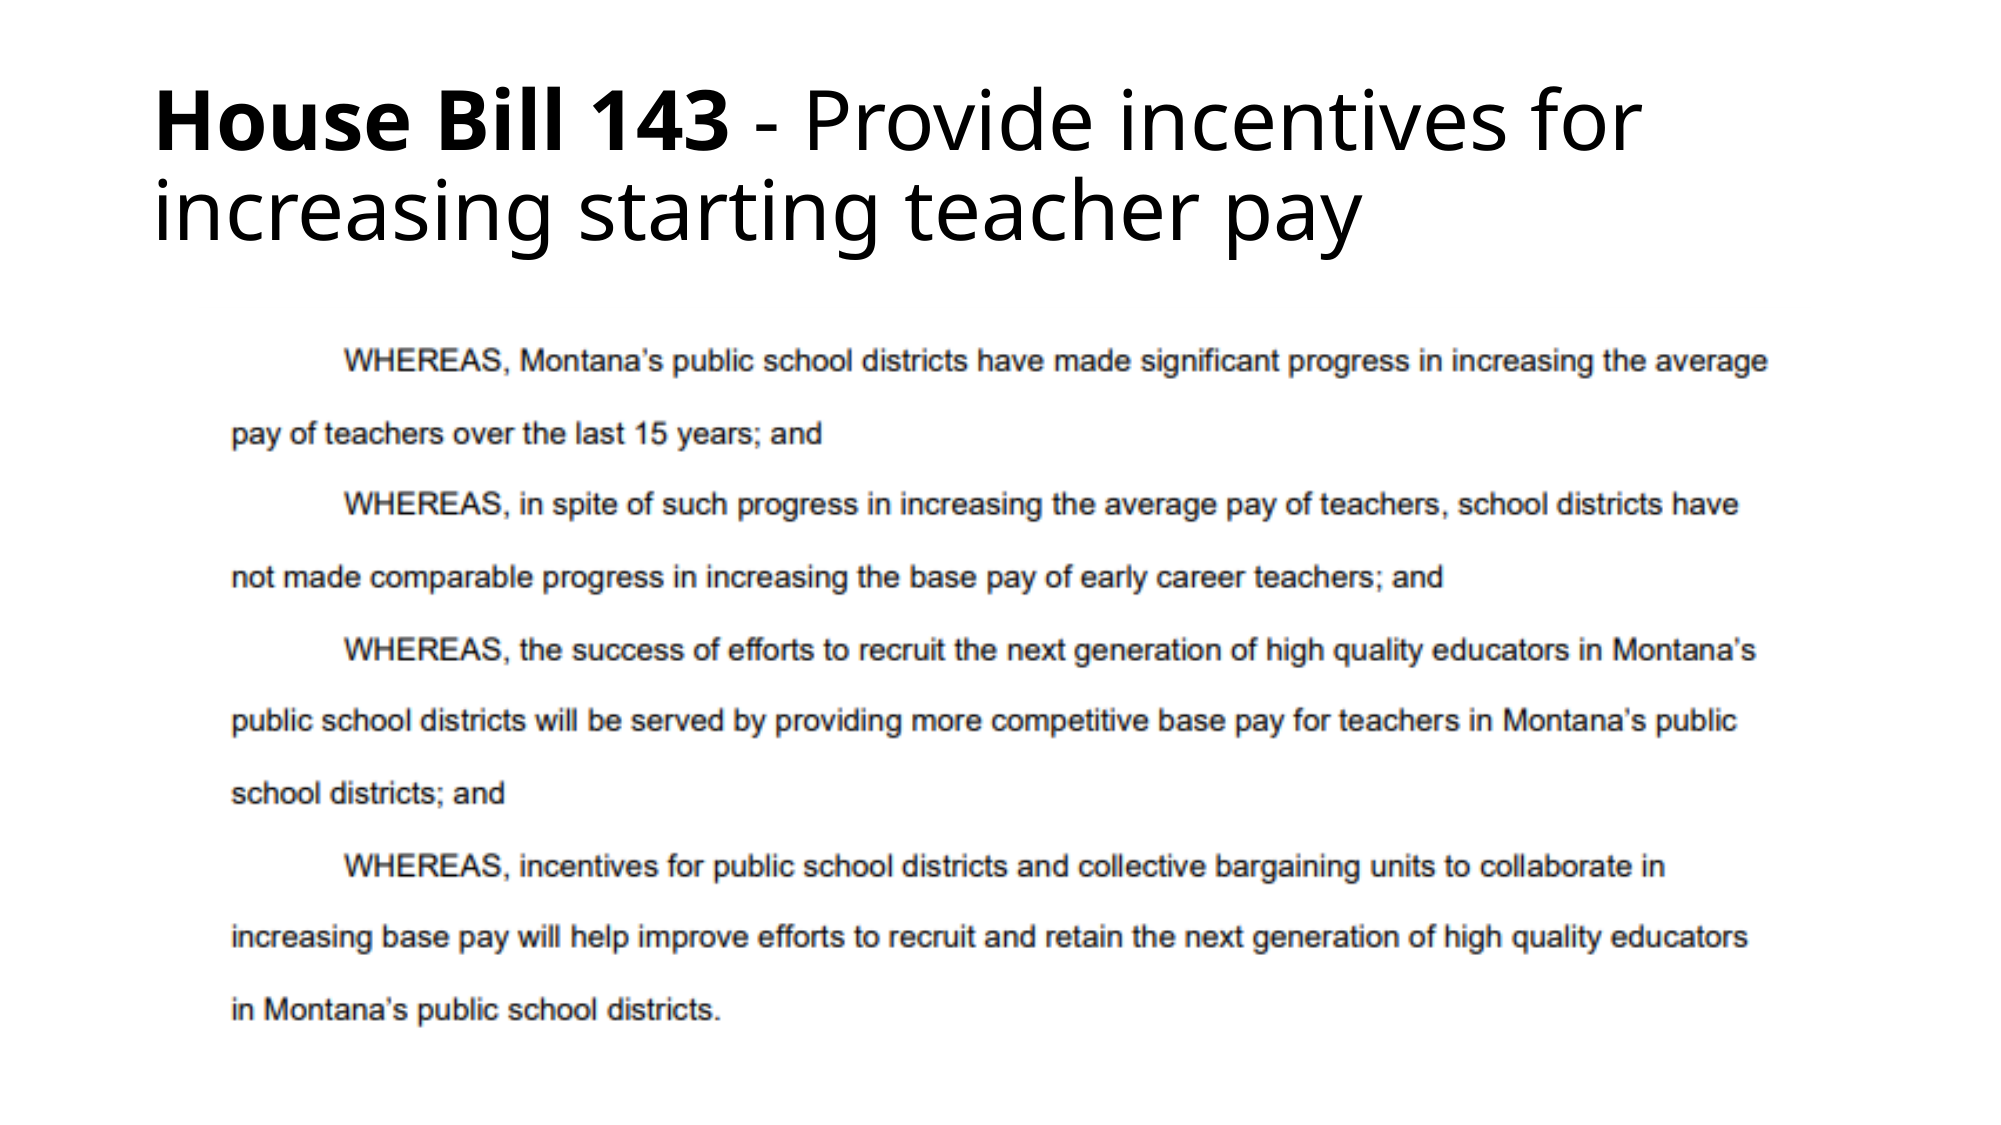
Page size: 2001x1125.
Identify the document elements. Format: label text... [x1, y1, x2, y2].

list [199, 306, 1811, 1096]
title House Bill 143 - Provide incentives for increasing starting teacher pay [137, 59, 1863, 278]
